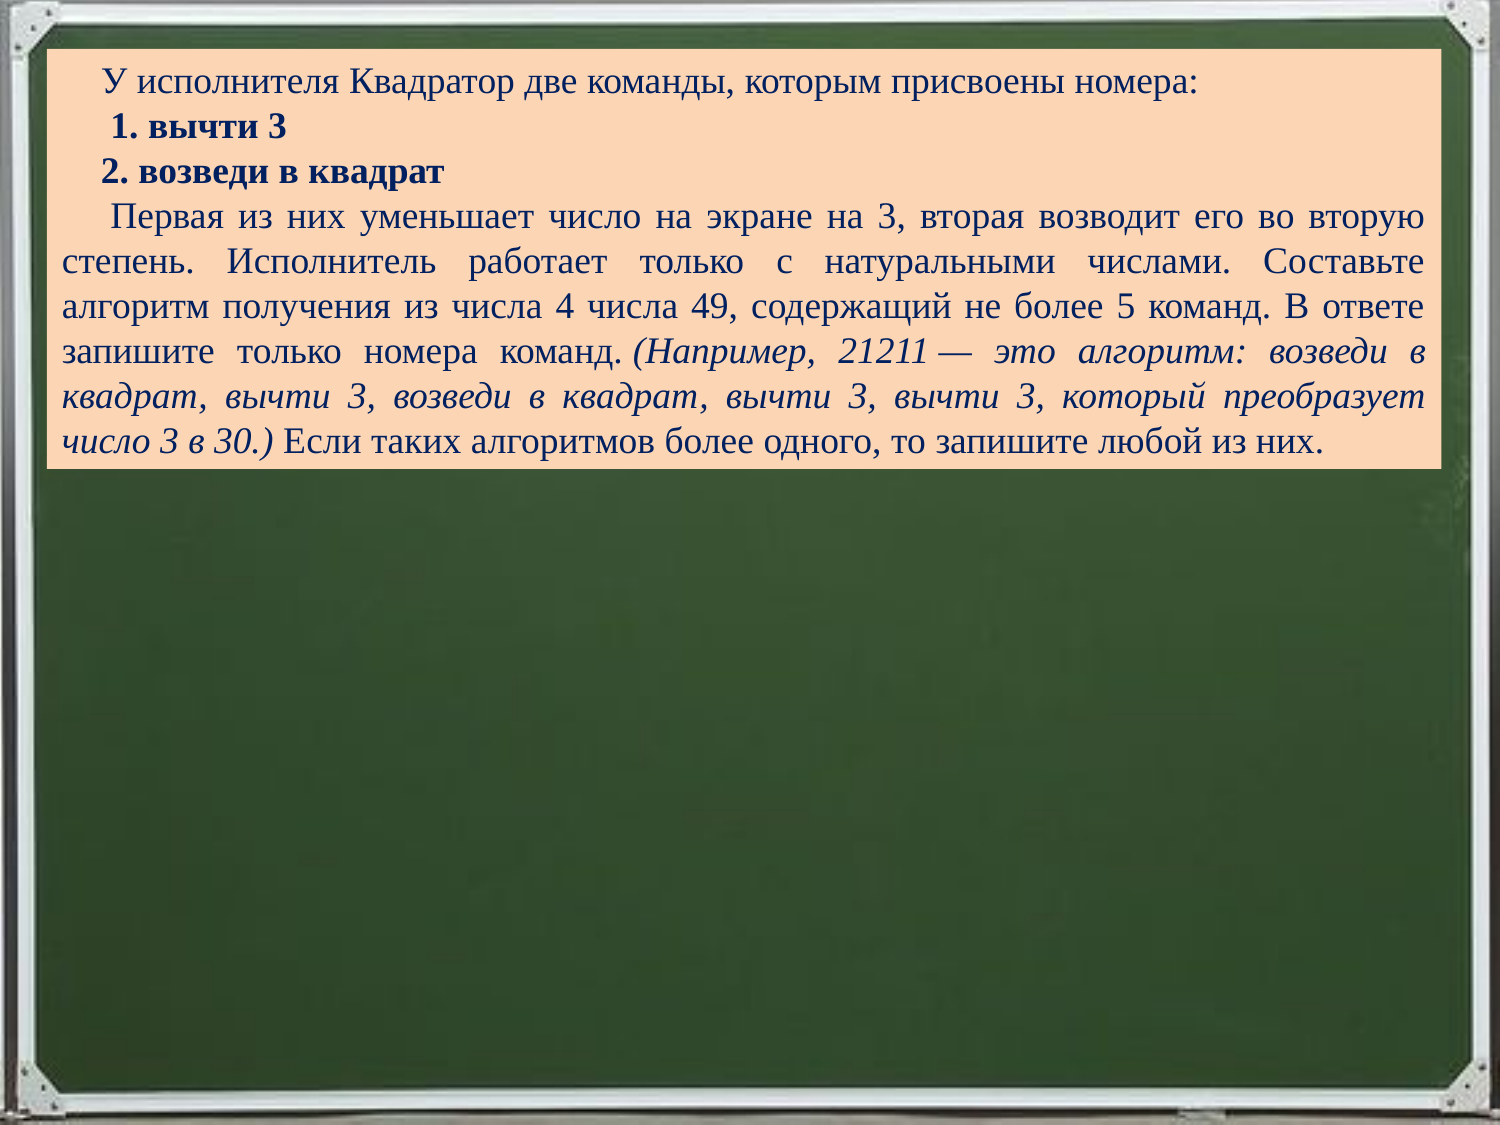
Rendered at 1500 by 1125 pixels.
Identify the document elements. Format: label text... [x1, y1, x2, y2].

text_box У исполнителя Квадратор две команды, которым присвоены номера: 1. вычти 3 2. возведи в квадрат Первая из них уменьшает число на экране на 3, вторая возводит его во вторую степень. Исполнитель работает только с натуральными числами. Составьте алгоритм получения из числа 4 числа 49, содержащий не более 5 команд. В ответе запишите только номера команд. (Например, 21211 — это алгоритм: возведи в квадрат, вычти 3, возведи в квадрат, вычти 3, вычти 3, который преобразует число 3 в 30.) Если таких алгоритмов более одного, то запишите любой из них. [46, 48, 1442, 469]
picture [0, 0, 1500, 1125]
